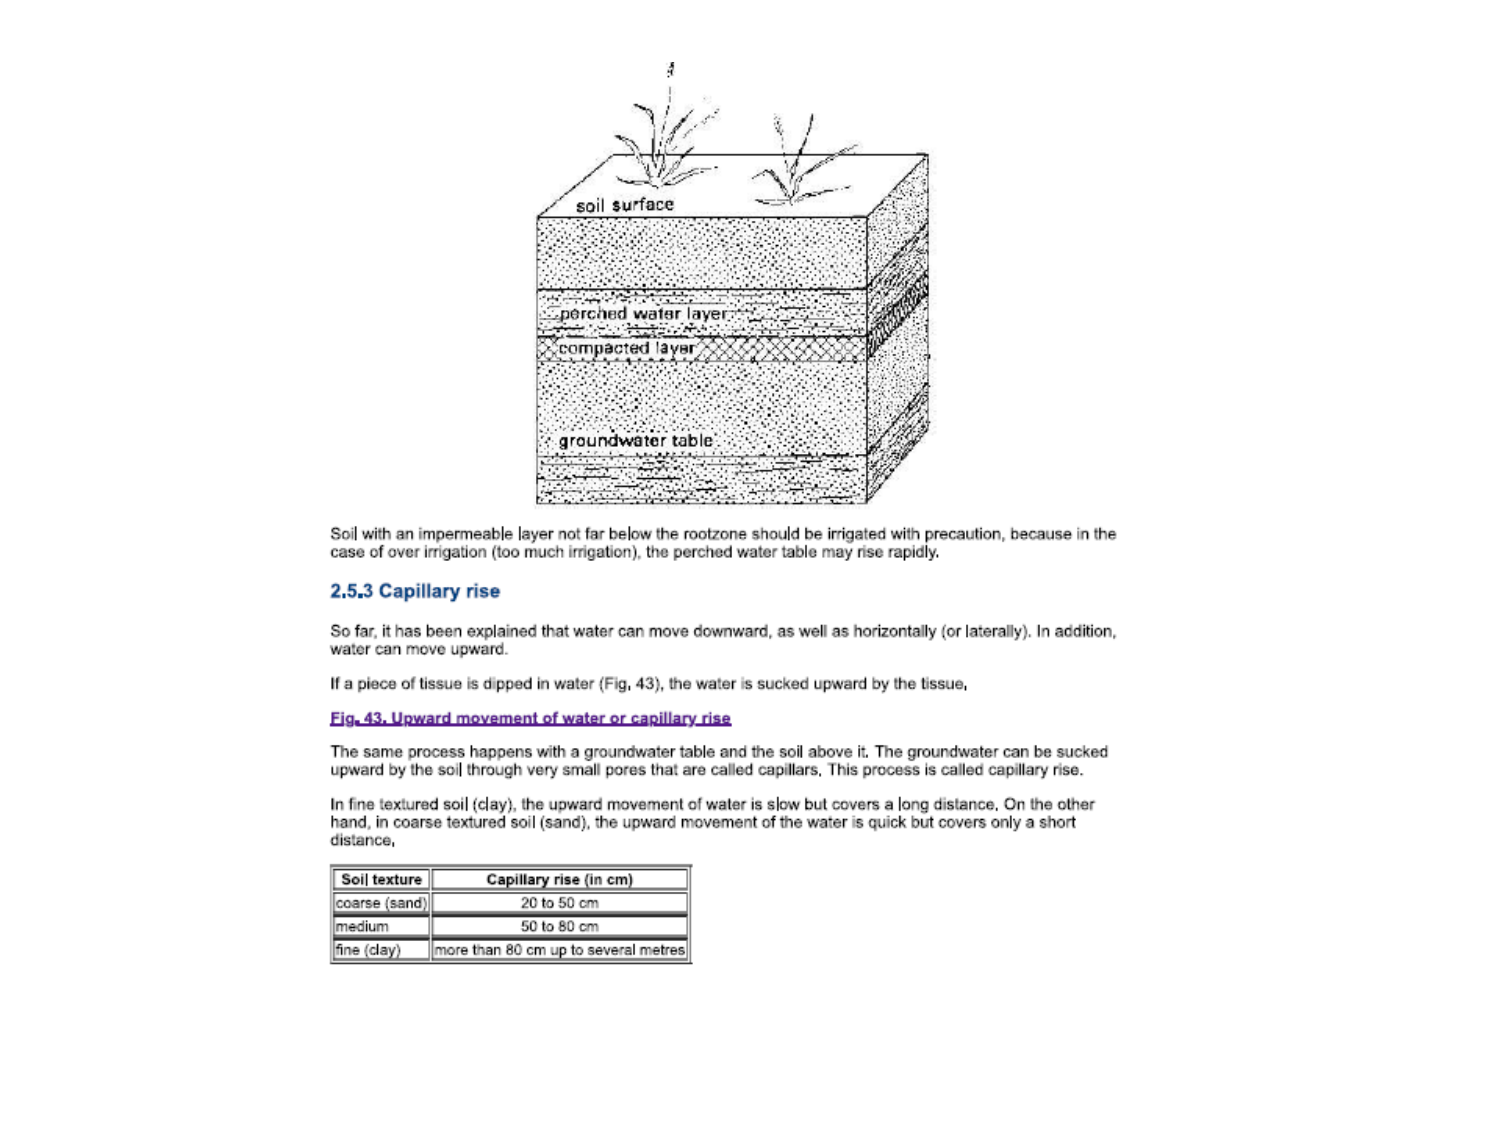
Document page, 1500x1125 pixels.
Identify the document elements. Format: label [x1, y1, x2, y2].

picture [312, 62, 1187, 1063]
